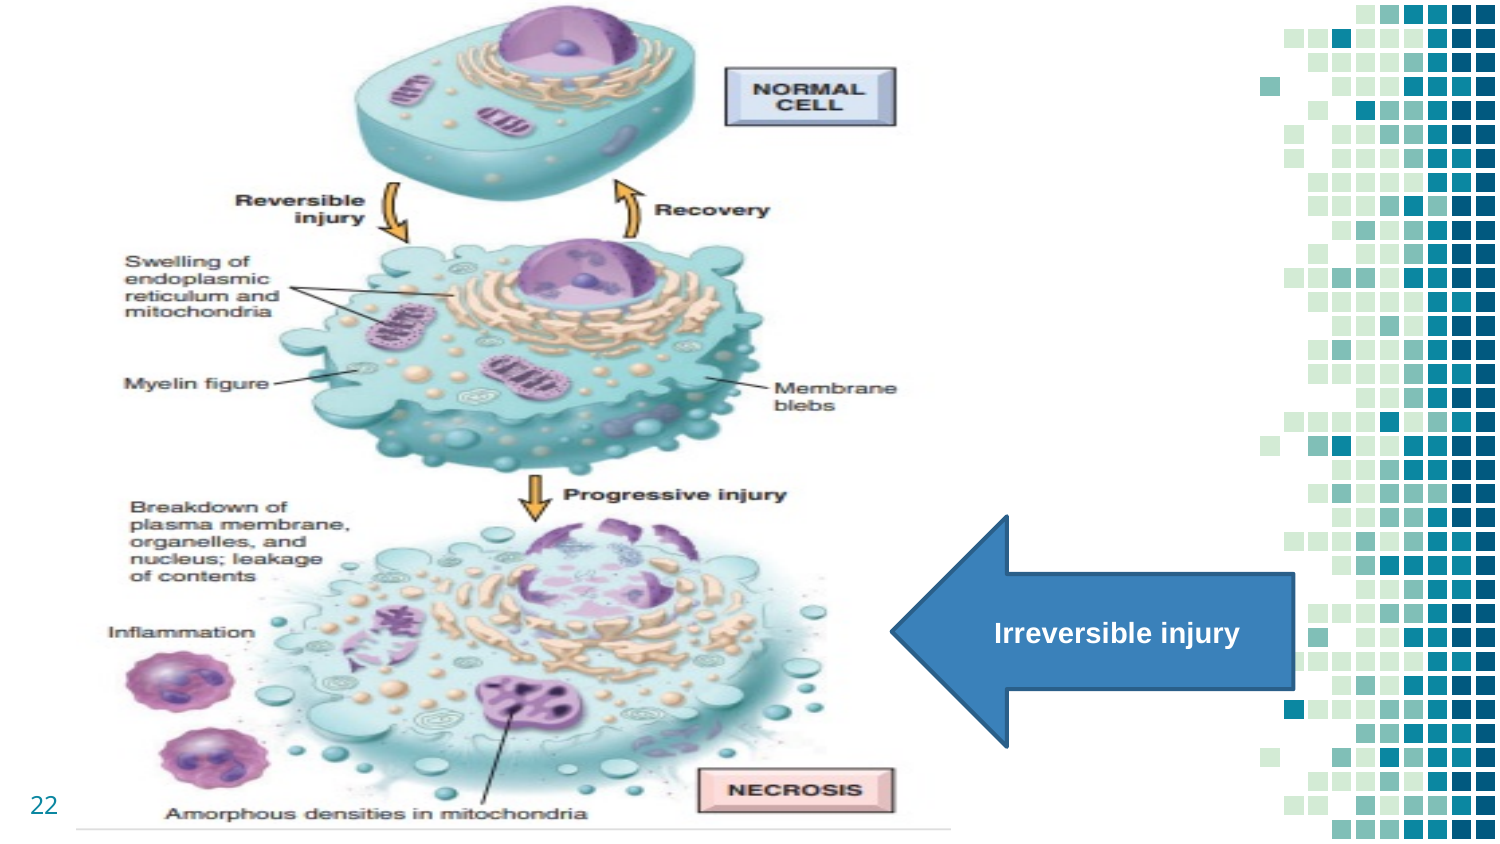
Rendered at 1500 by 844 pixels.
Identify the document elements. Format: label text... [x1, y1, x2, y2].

picture [76, 0, 951, 836]
slide_number 22 [15, 774, 72, 839]
text_box Irreversible injury [956, 514, 1296, 749]
